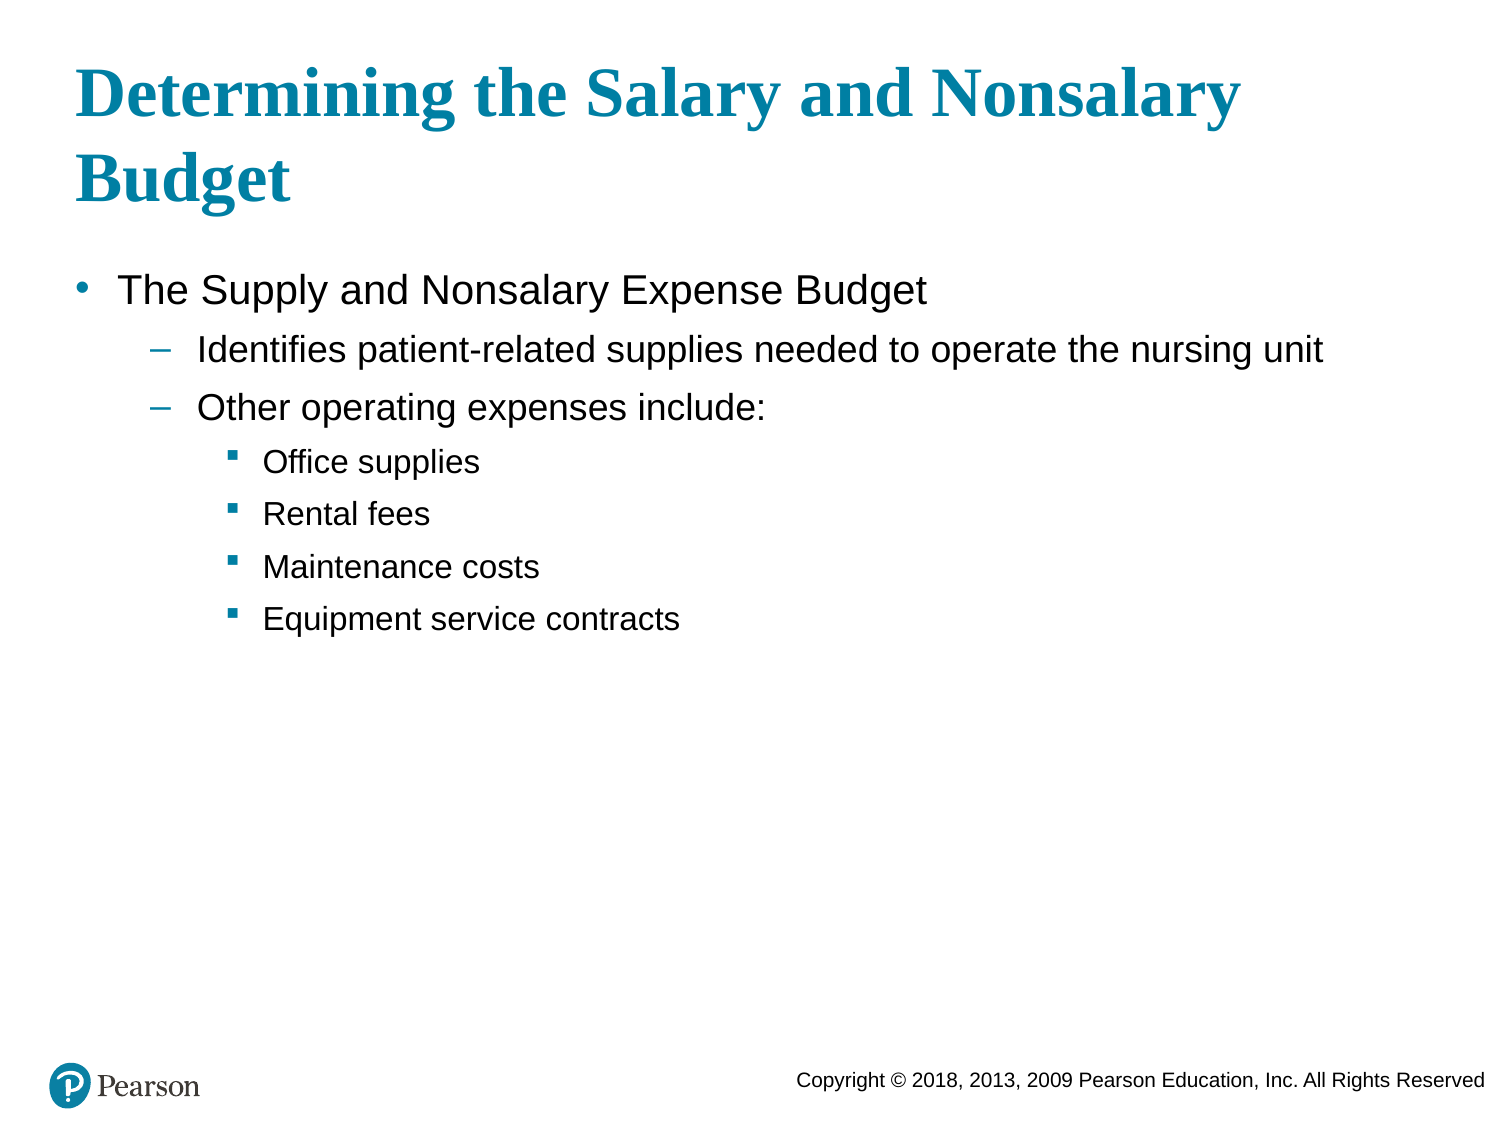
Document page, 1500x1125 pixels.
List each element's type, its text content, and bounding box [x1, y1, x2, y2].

list The Supply and Nonsalary Expense Budget Identifies patient-related supplies needed to operate the nursing unit Other operating expenses include: Office supplies Rental fees Maintenance costs Equipment service contracts [75, 262, 1425, 1005]
title Determining the Salary and Nonsalary Budget [75, 35, 1425, 216]
